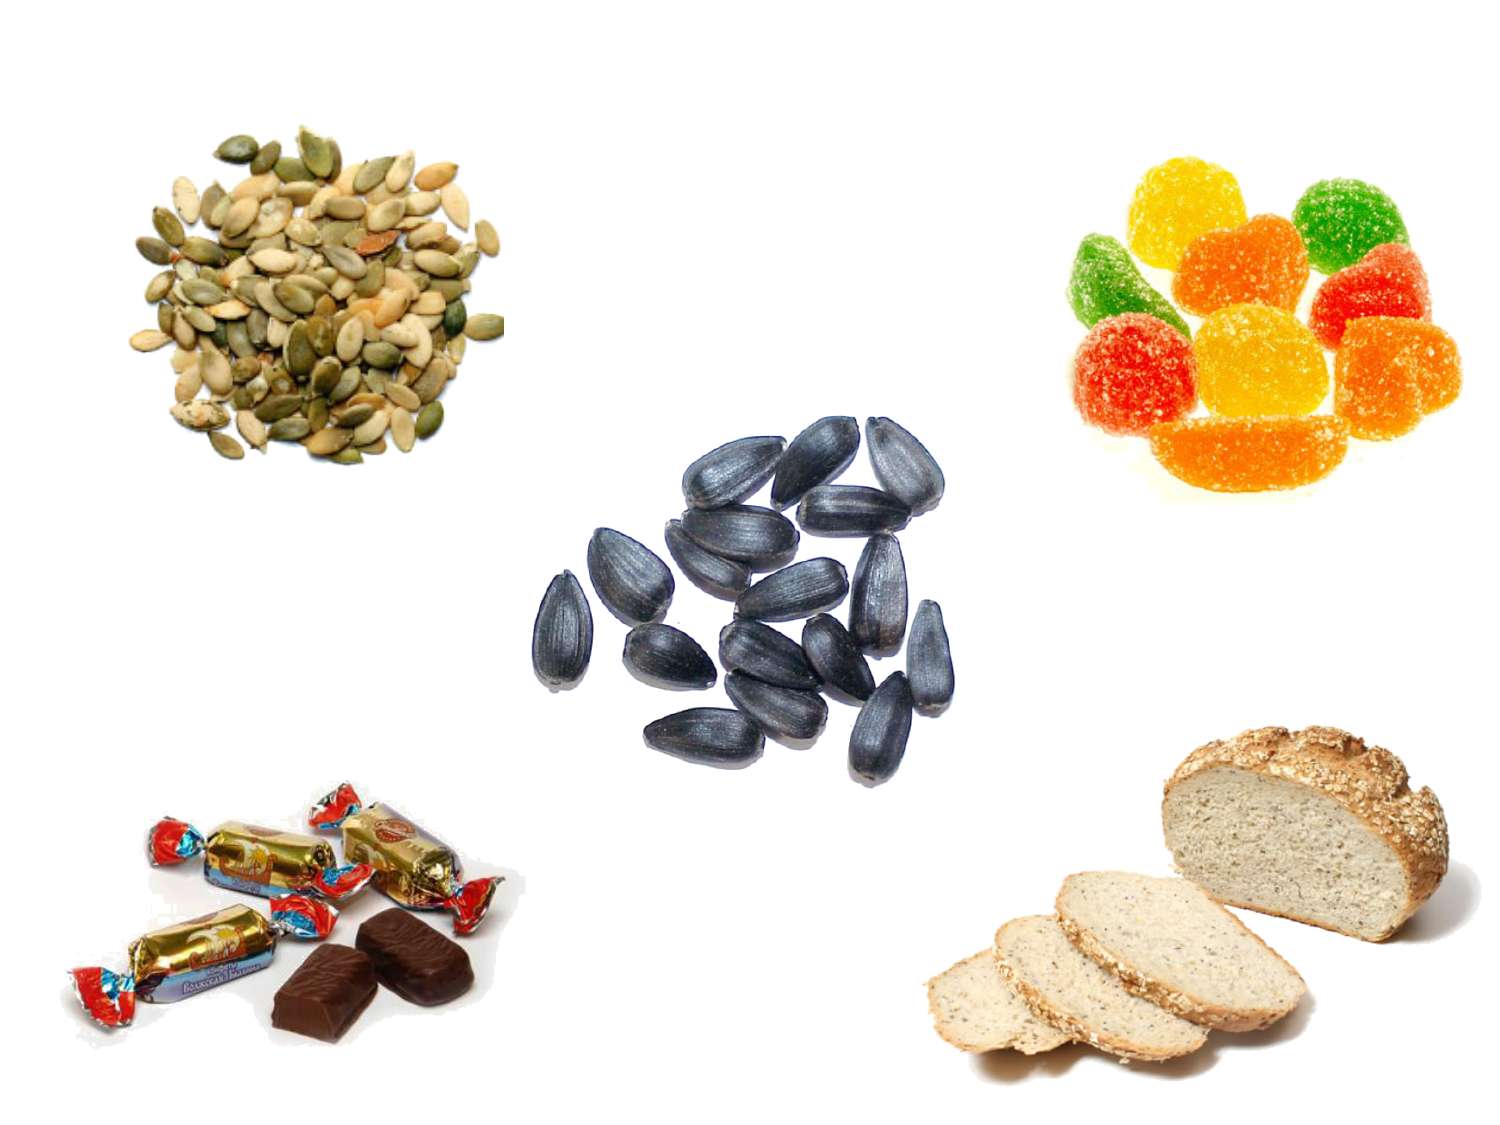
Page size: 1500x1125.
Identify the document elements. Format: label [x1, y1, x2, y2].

picture [116, 93, 505, 481]
picture [1007, 152, 1477, 505]
picture [0, 398, 1500, 1125]
